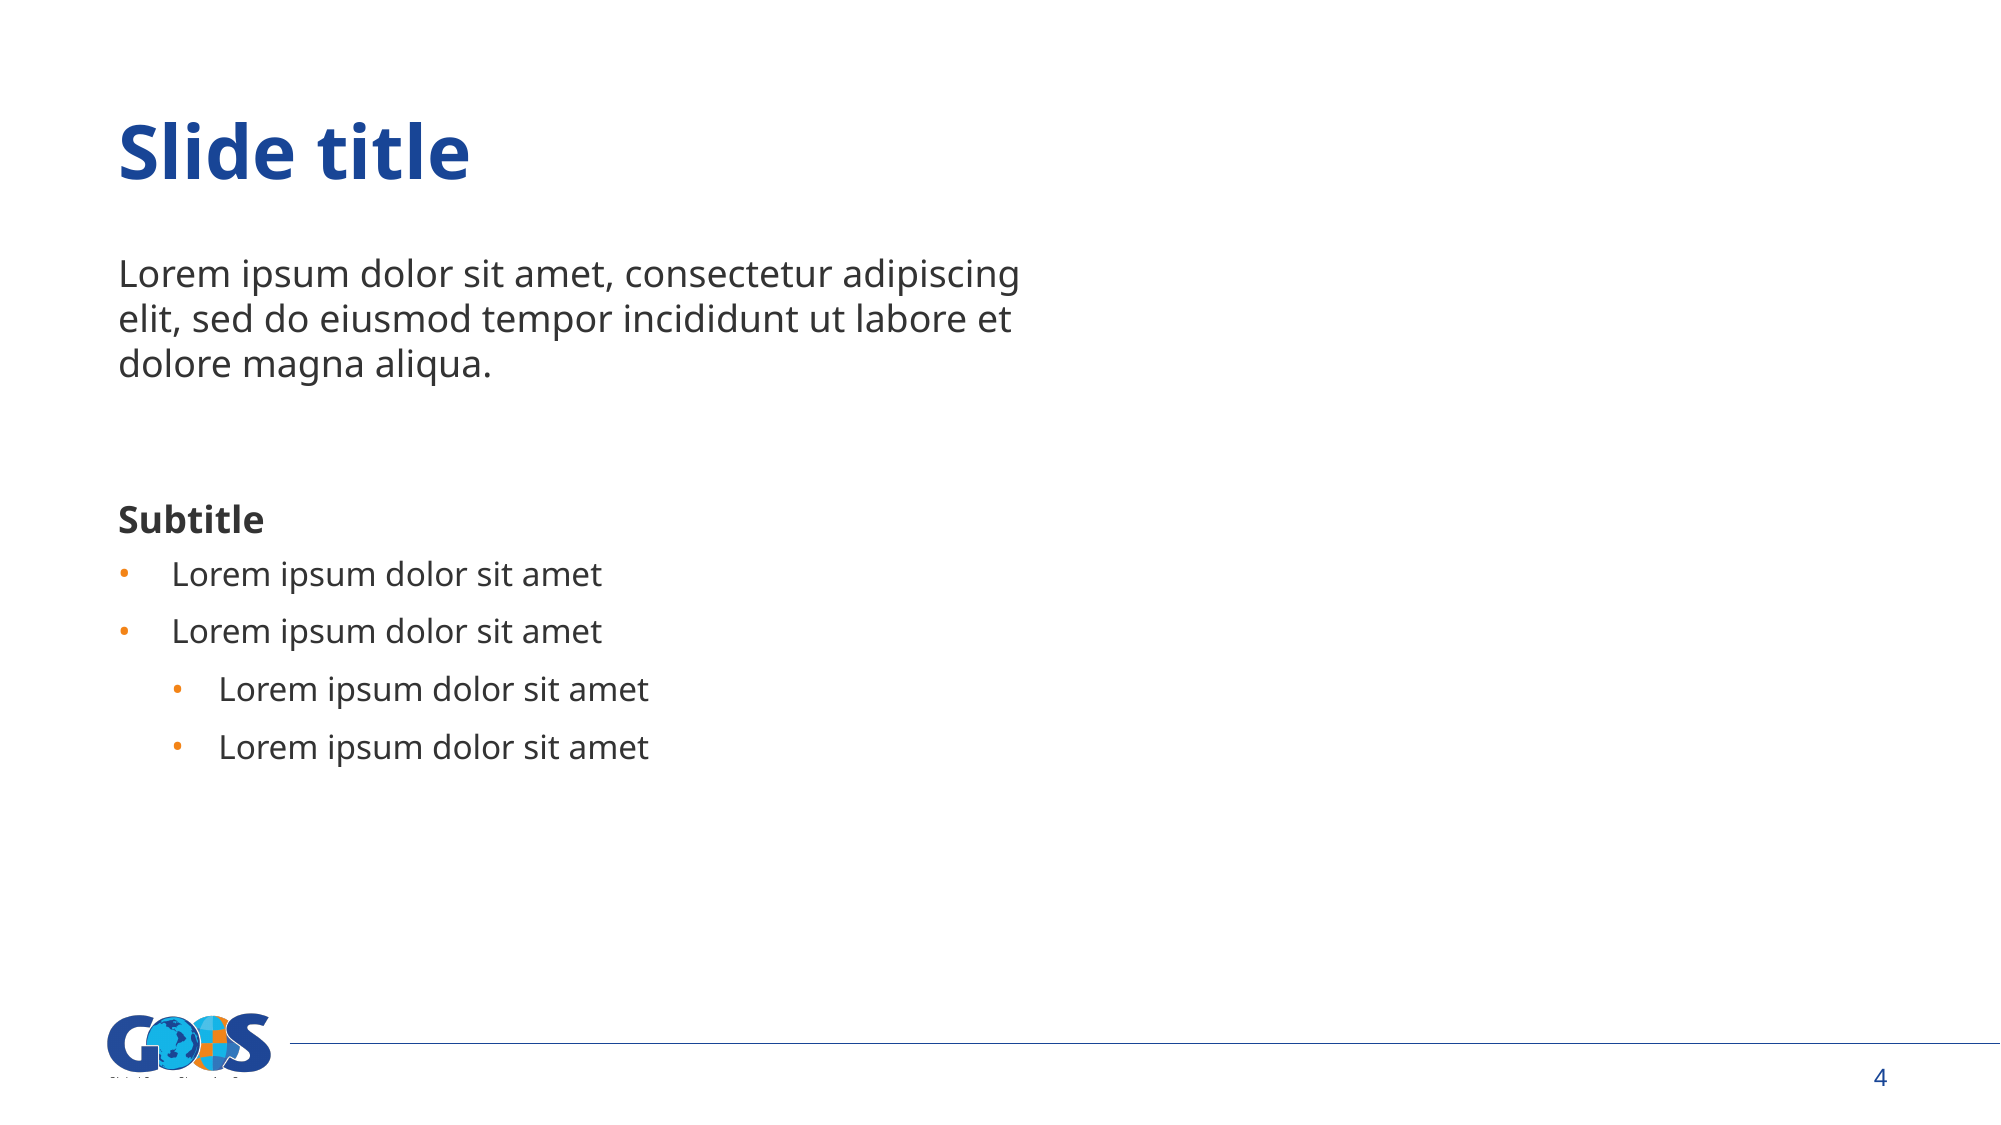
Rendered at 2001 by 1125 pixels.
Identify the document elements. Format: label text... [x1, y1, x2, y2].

picture [92, 1010, 278, 1078]
picture [1131, 0, 2000, 1125]
list Lorem ipsum dolor sit amet, consectetur adipiscing elit, sed do eiusmod tempor incididunt ut labore et dolore magna aliqua. Subtitle Lorem ipsum dolor sit amet Lorem ipsum dolor sit amet Lorem ipsum dolor sit amet Lorem ipsum dolor sit amet [118, 249, 1024, 970]
title Slide title [118, 118, 1024, 213]
